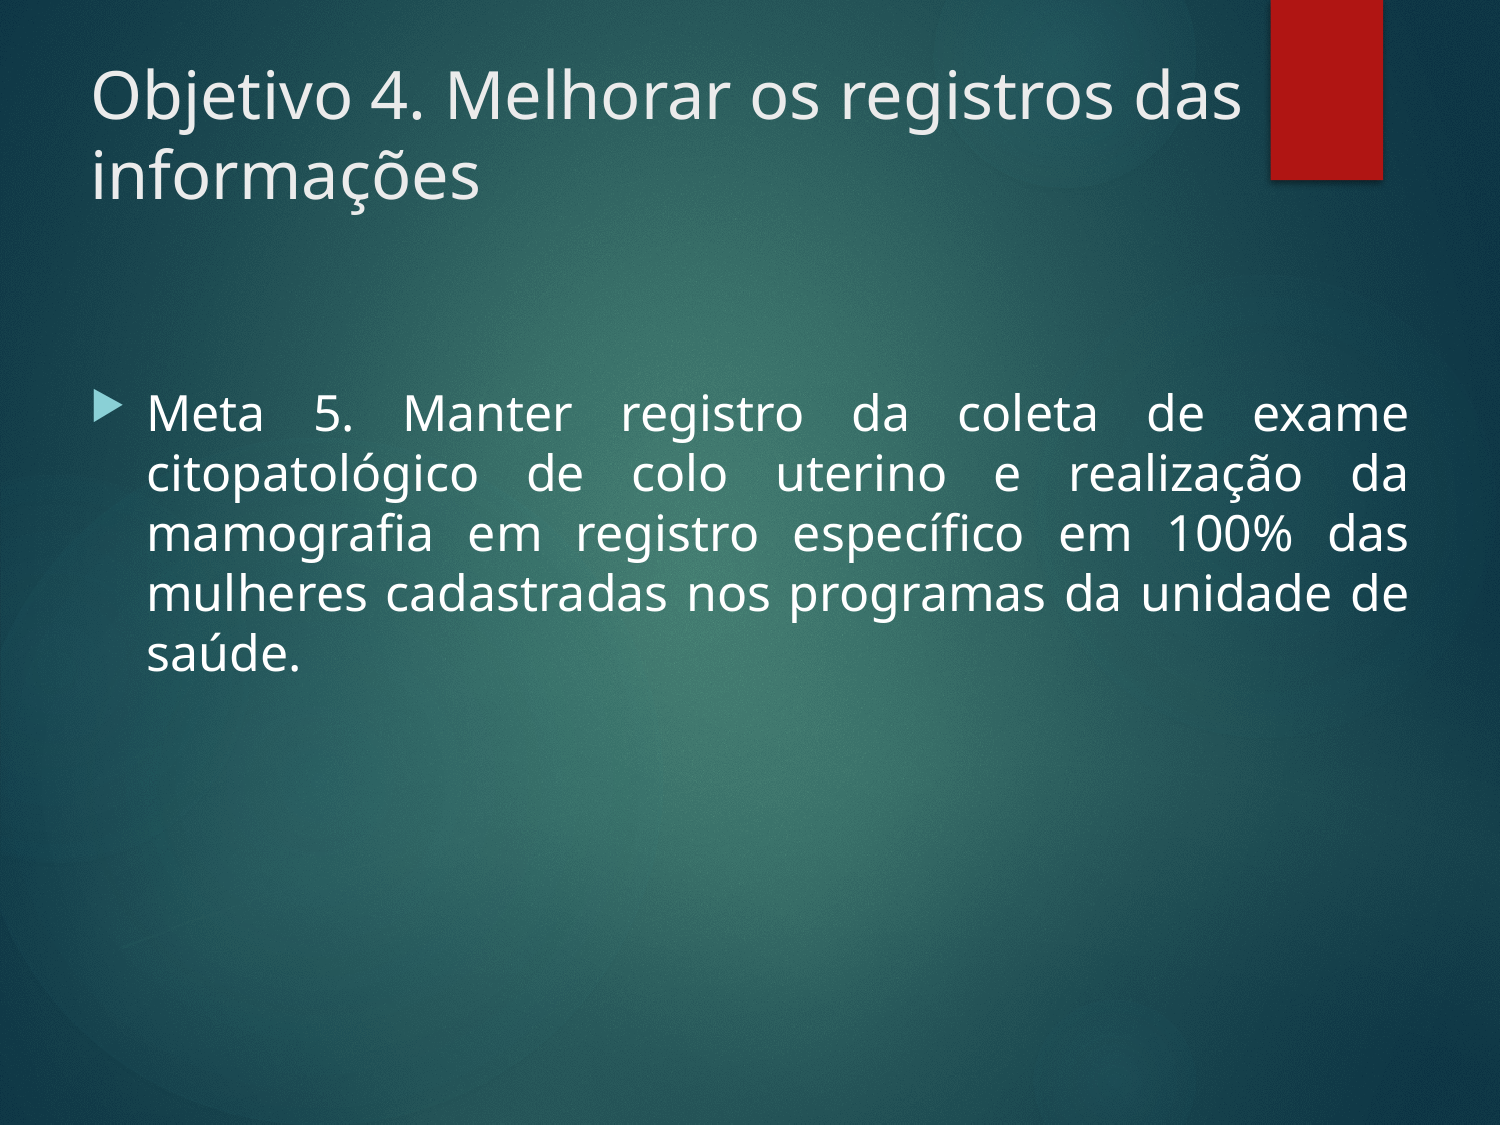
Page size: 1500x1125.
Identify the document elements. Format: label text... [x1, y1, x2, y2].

list Meta 5. Manter registro da coleta de exame citopatológico de colo uterino e realização da mamografia em registro específico em 100% das mulheres cadastradas nos programas da unidade de saúde. [75, 373, 1425, 1005]
title Objetivo 4. Melhorar os registros das informações [75, 45, 1425, 303]
